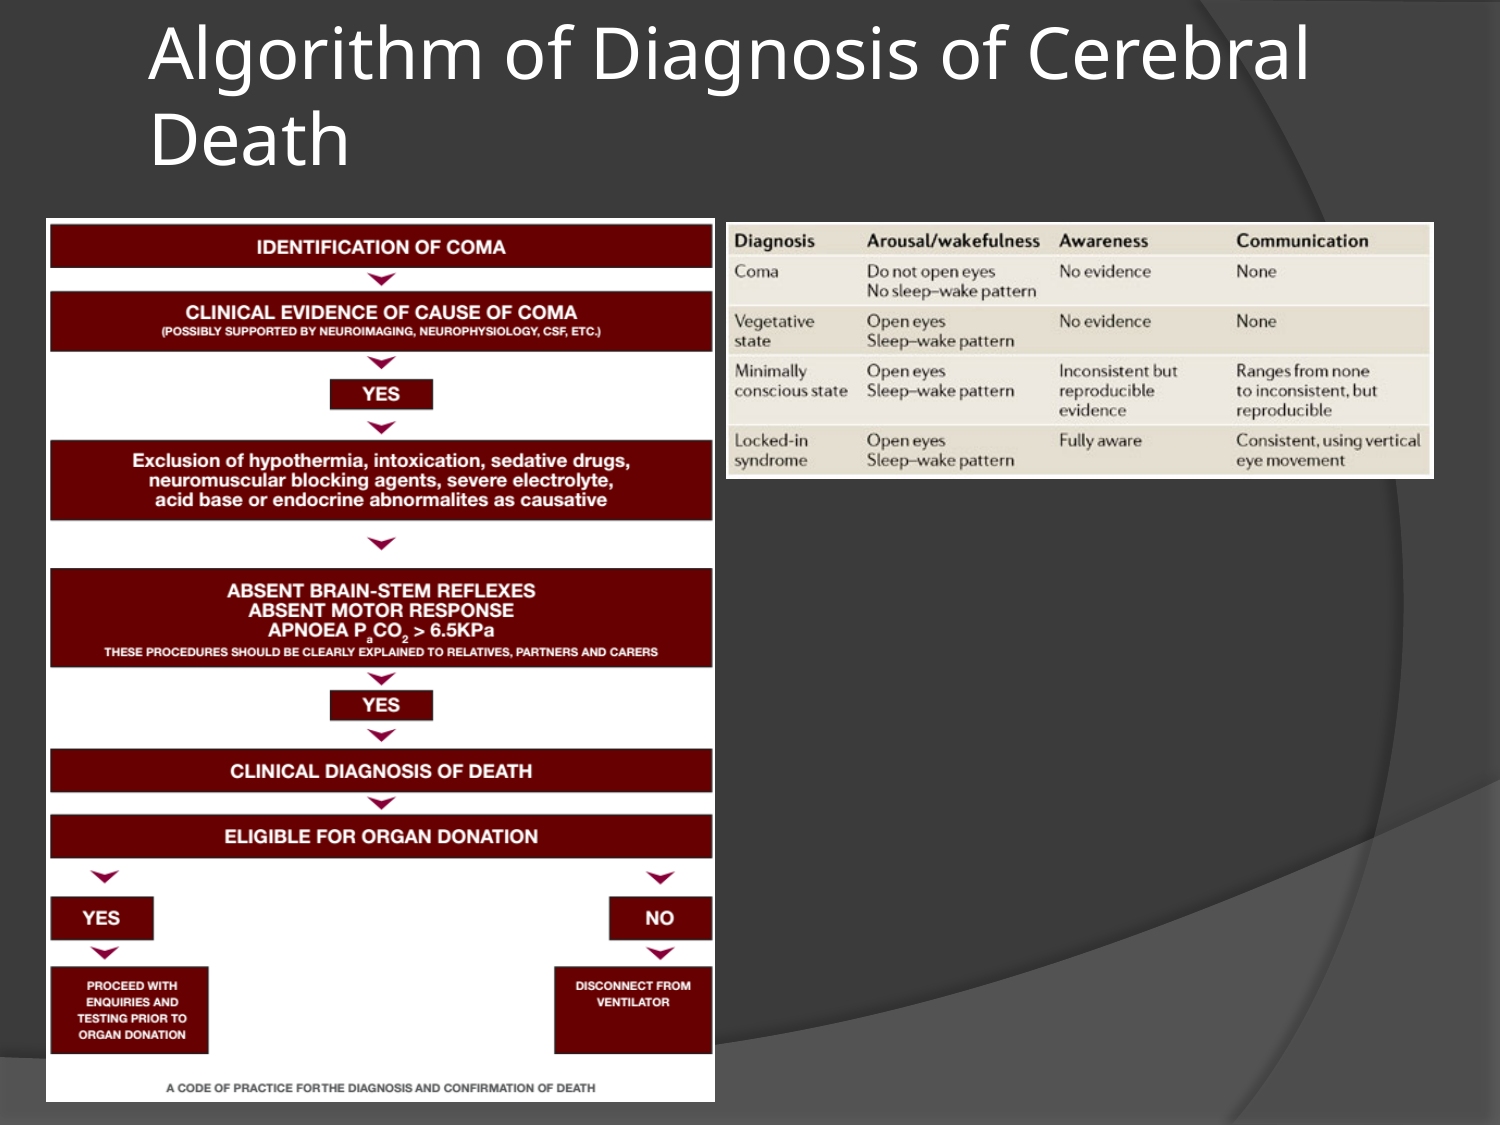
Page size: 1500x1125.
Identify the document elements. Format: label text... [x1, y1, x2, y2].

title Algorithm of Diagnosis of Cerebral Death [140, 0, 1372, 188]
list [46, 218, 716, 1102]
picture [726, 222, 1434, 480]
